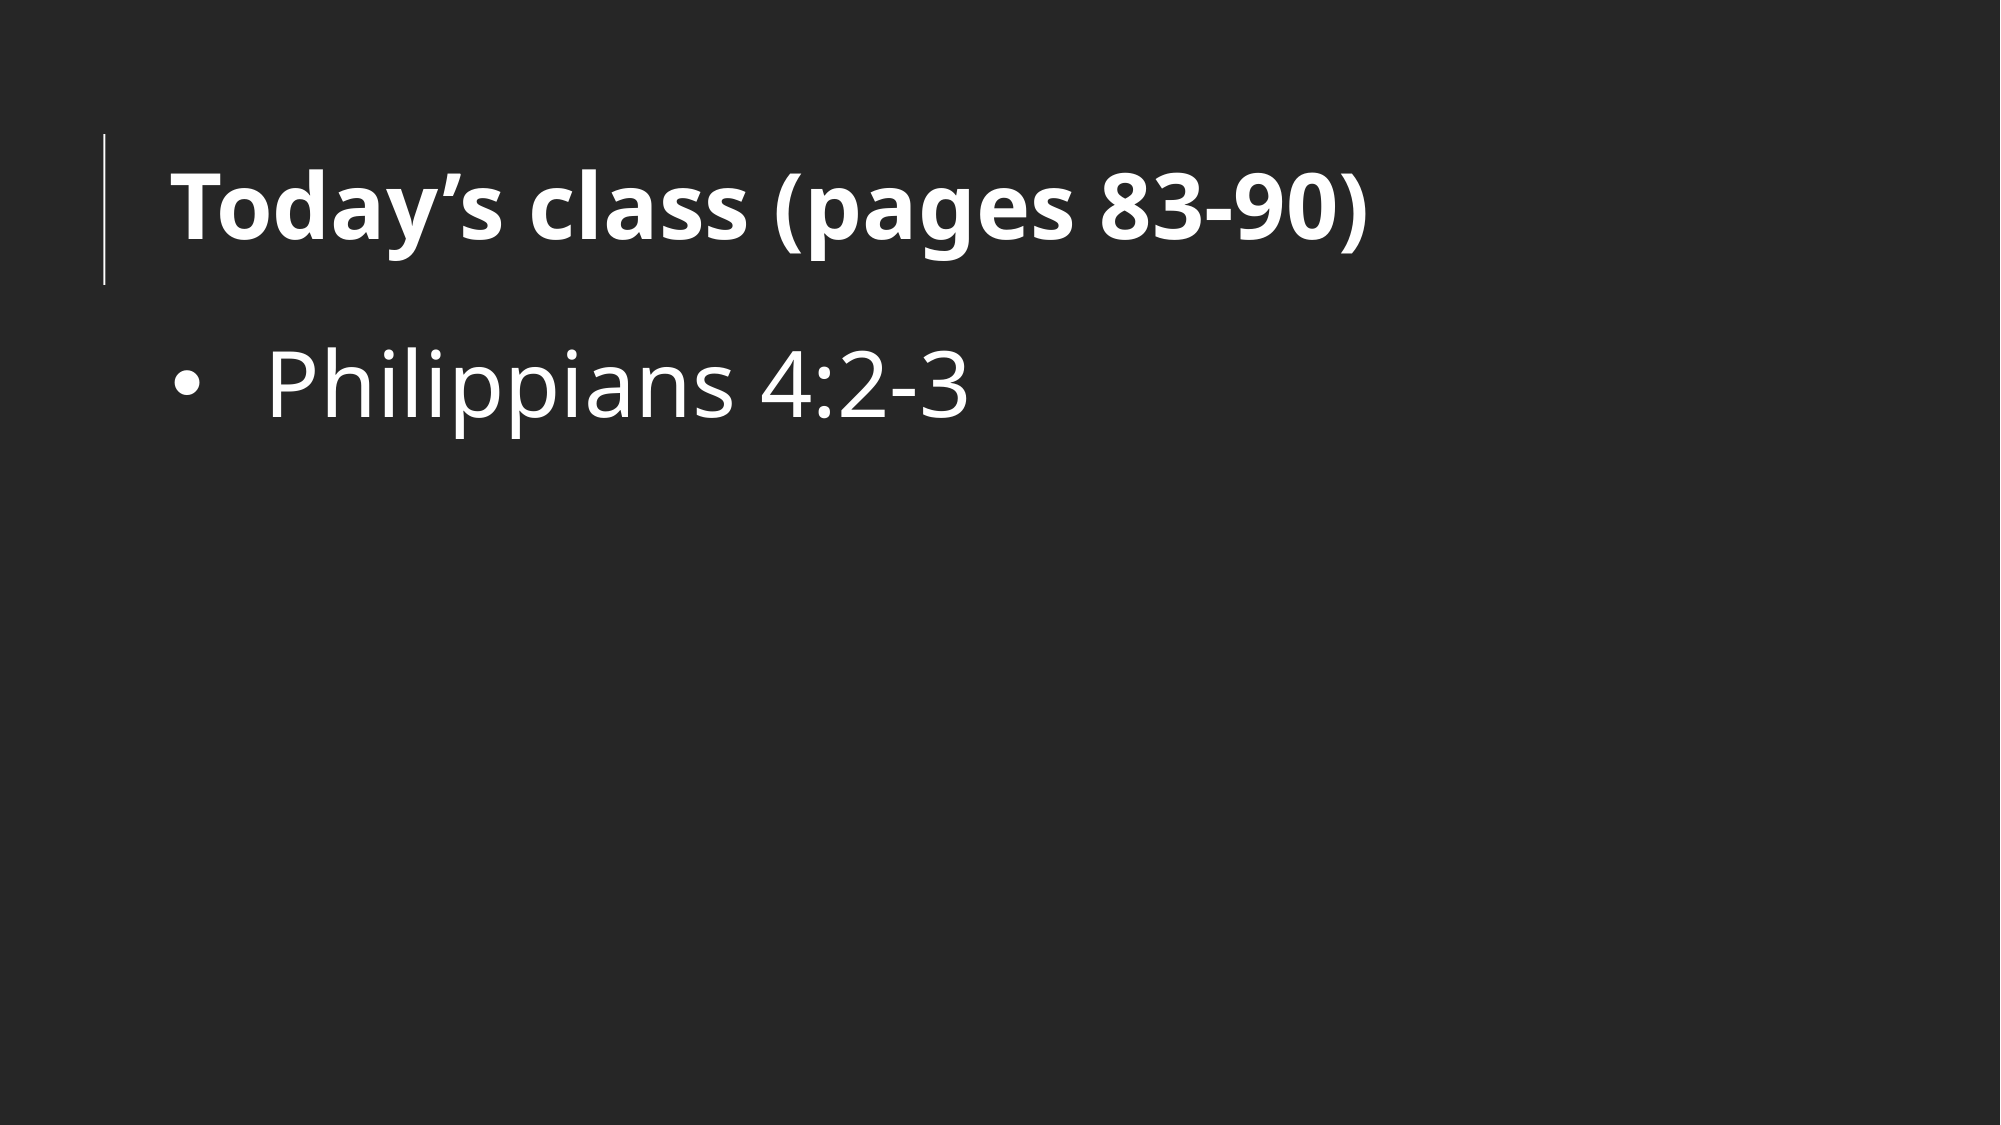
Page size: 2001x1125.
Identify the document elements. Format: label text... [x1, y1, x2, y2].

picture [102, 134, 107, 285]
list Philippians 4:2-3 [154, 330, 1952, 1008]
title Today’s class (pages 83-90) [154, 111, 1821, 309]
